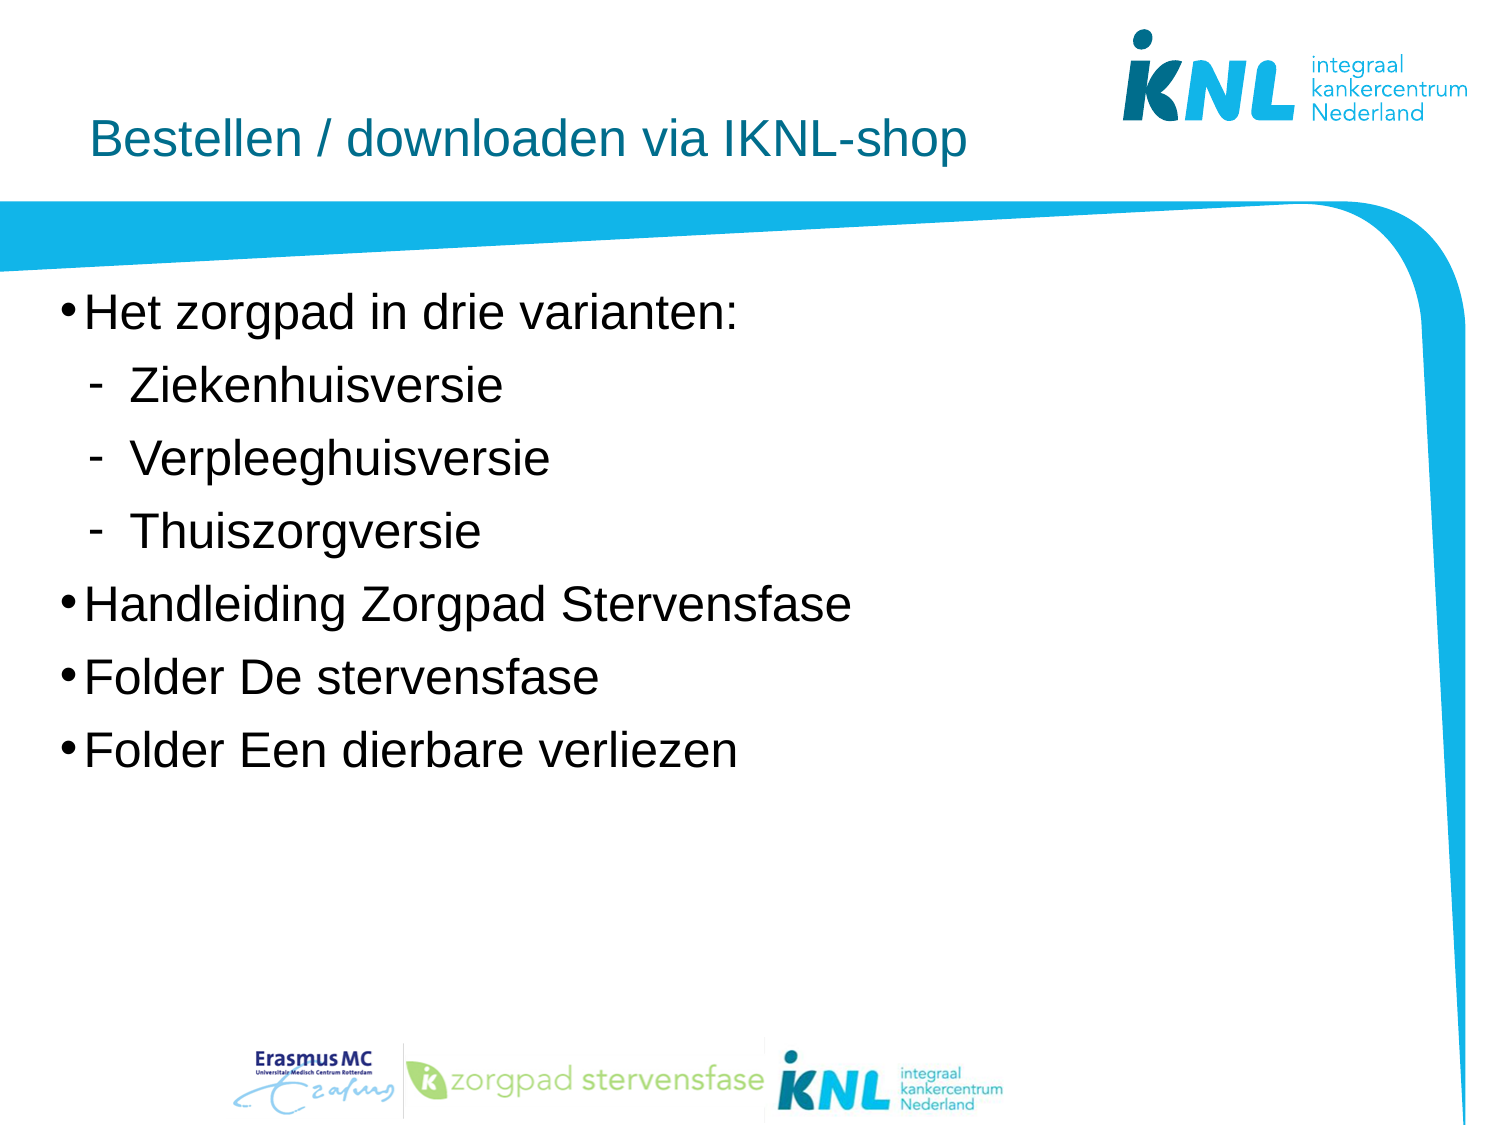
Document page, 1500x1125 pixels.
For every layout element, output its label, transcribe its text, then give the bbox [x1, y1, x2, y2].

title Bestellen / downloaden via IKNL-shop [77, 42, 1075, 168]
list Het zorgpad in drie varianten: Ziekenhuisversie Verpleeghuisversie Thuiszorgversie Handleiding Zorgpad Stervensfase Folder De stervensfase Folder Een dierbare verliezen [47, 266, 1312, 999]
picture [226, 1036, 1015, 1124]
